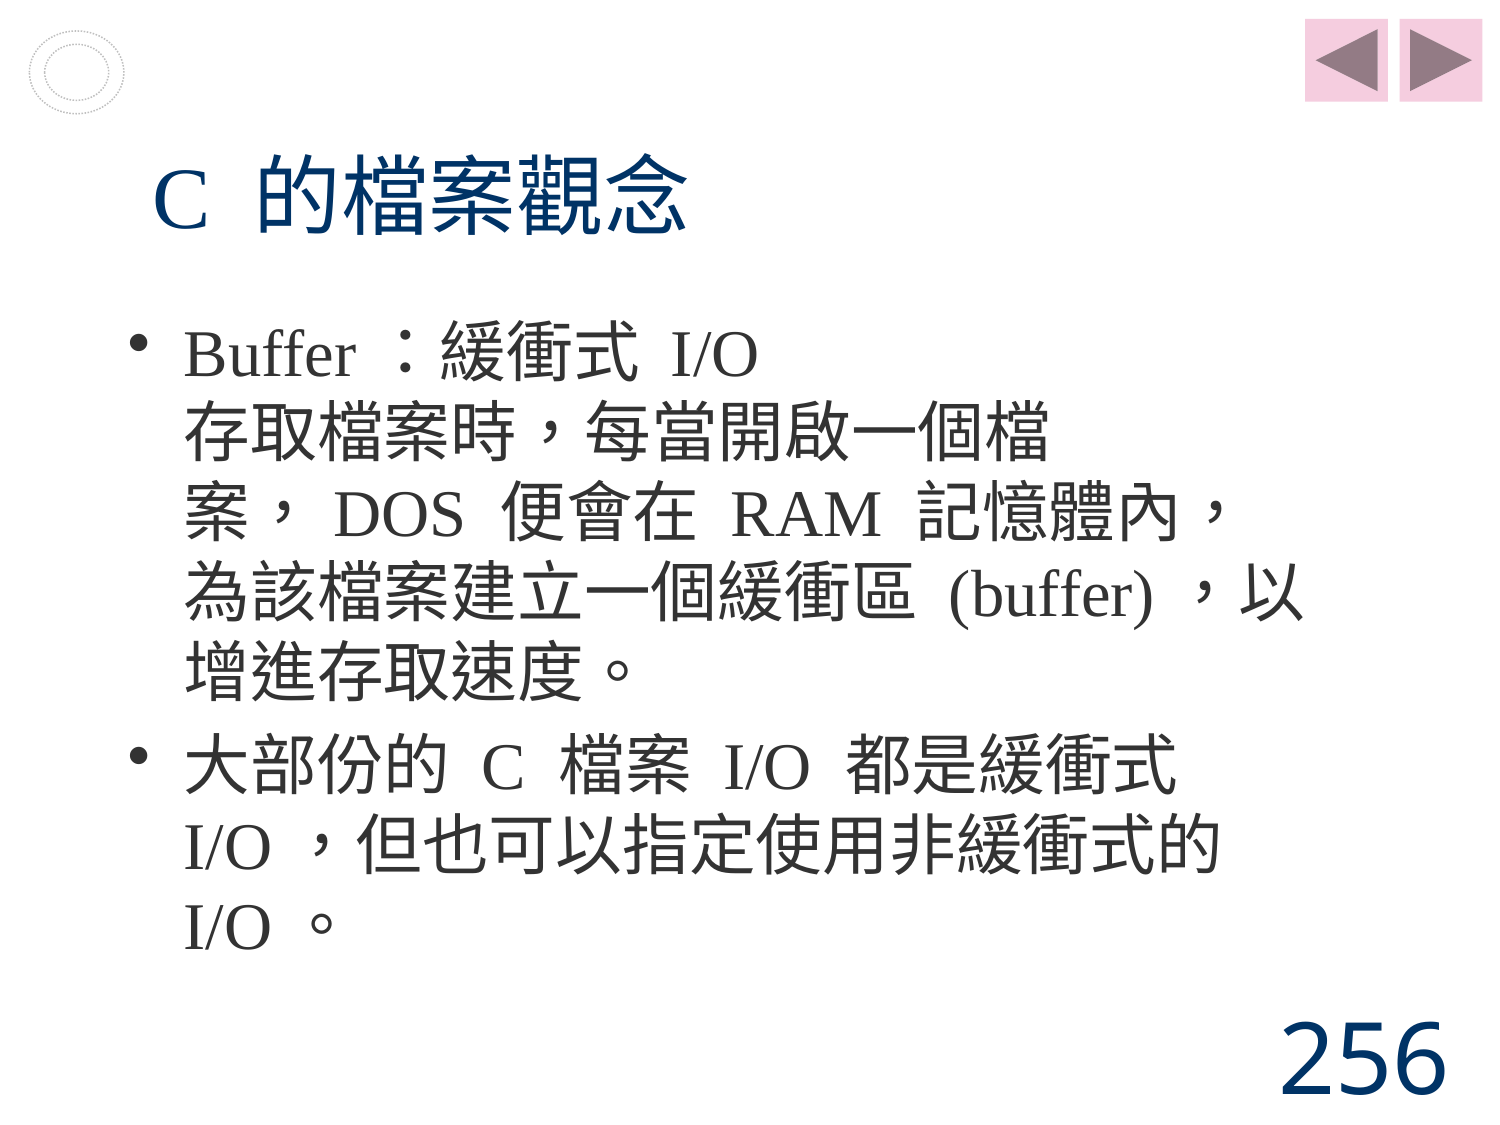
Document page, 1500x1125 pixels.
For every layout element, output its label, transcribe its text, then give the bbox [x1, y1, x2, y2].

title C 的檔案觀念 [137, 99, 1388, 288]
list Buffer：緩衝式 I/O 存取檔案時，每當開啟一個檔案，DOS 便會在 RAM 記憶體內，為該檔案建立一個緩衝區 (buffer)，以增進存取速度。 大部份的 C 檔案 I/O 都是緩衝式 I/O，但也可以指定使用非緩衝式的 I/O。 [112, 302, 1330, 1000]
slide_number 256 [1245, 1024, 1483, 1101]
